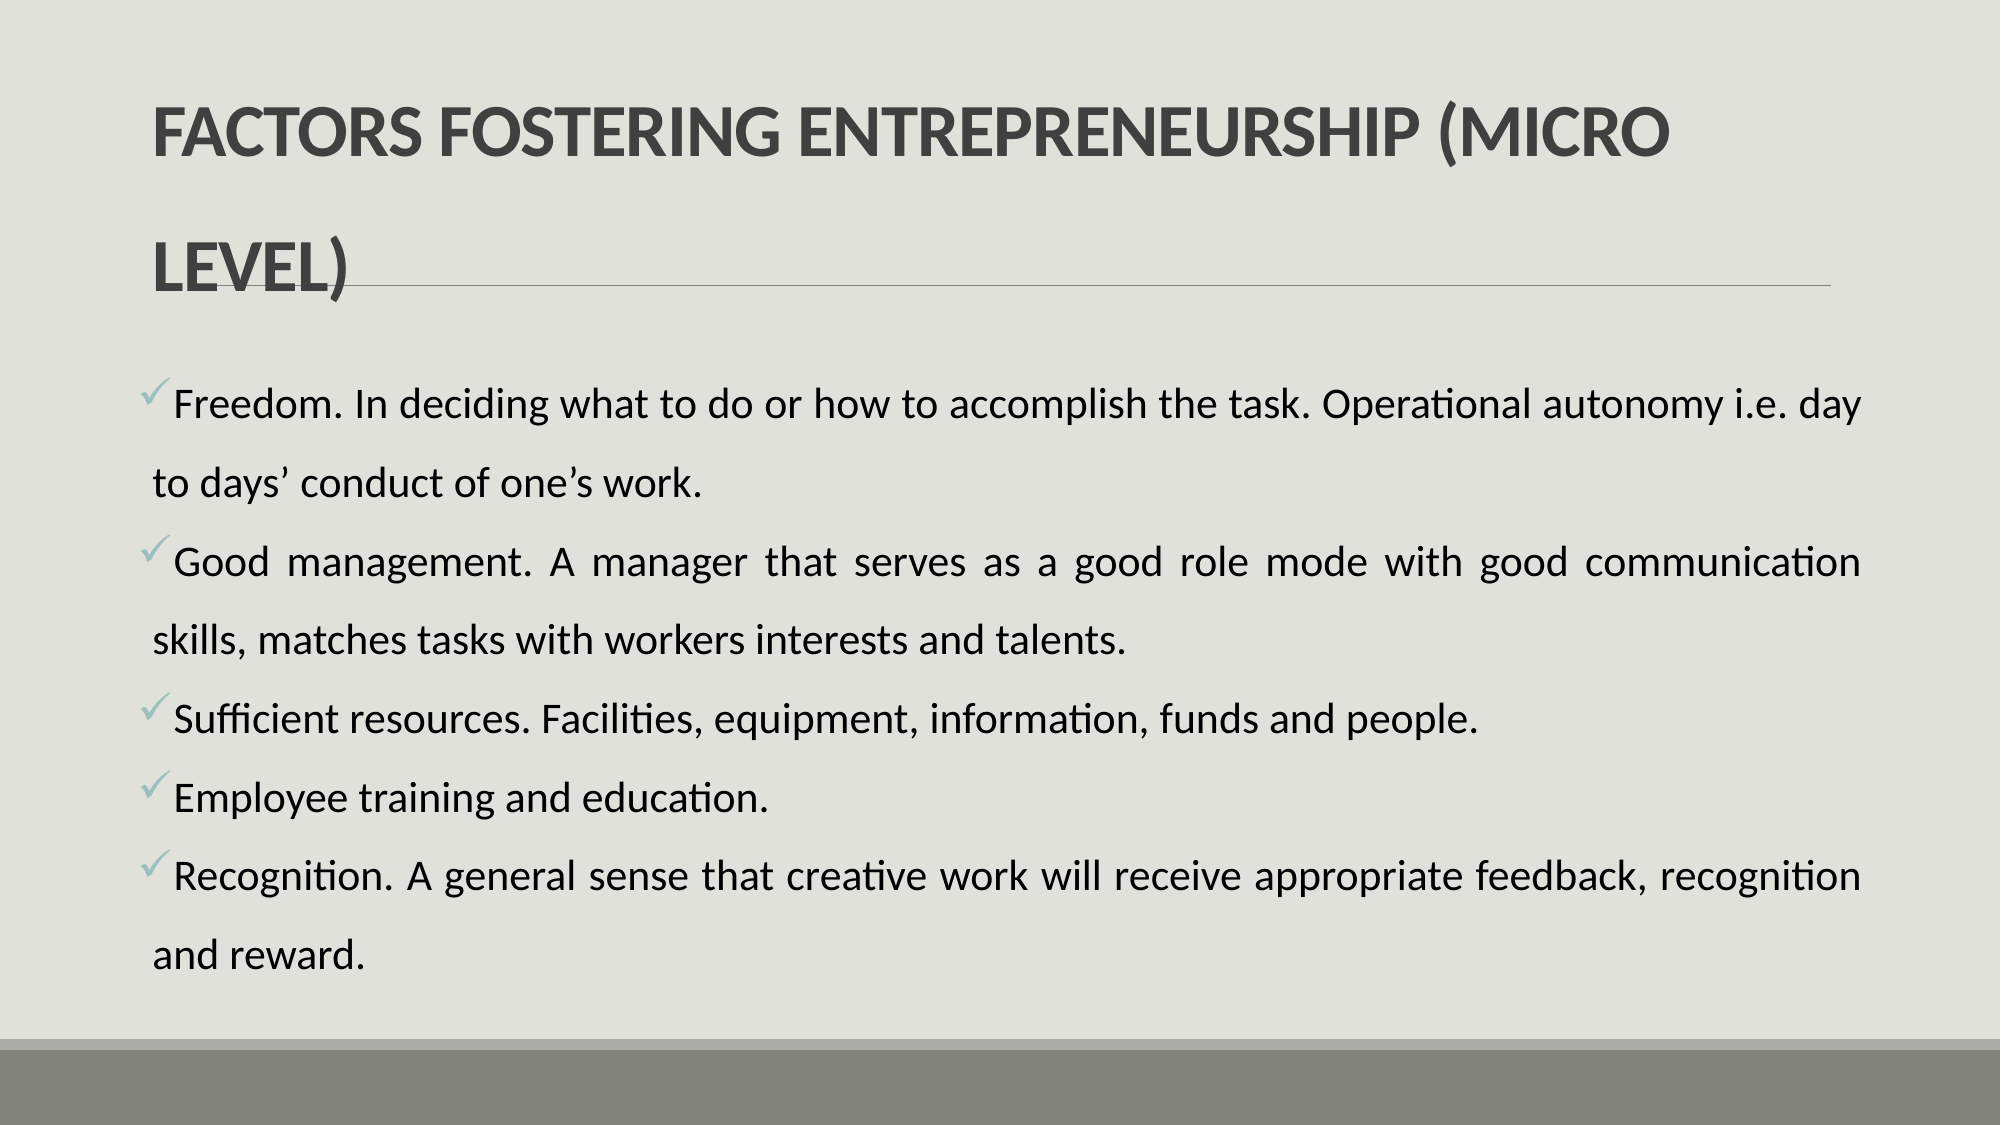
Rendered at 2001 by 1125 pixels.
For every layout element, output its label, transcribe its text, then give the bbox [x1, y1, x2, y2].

list Freedom. In deciding what to do or how to accomplish the task. Operational autonomy i.e. day to days’ conduct of one’s work. Good management. A manager that serves as a good role mode with good communication skills, matches tasks with workers interests and talents. Sufficient resources. Facilities, equipment, information, funds and people. Employee training and education. Recognition. A general sense that creative work will receive appropriate feedback, recognition and reward. [137, 341, 1863, 1014]
title FACTORS FOSTERING ENTREPRENEURSHIP (MICRO LEVEL) [137, 59, 1863, 315]
